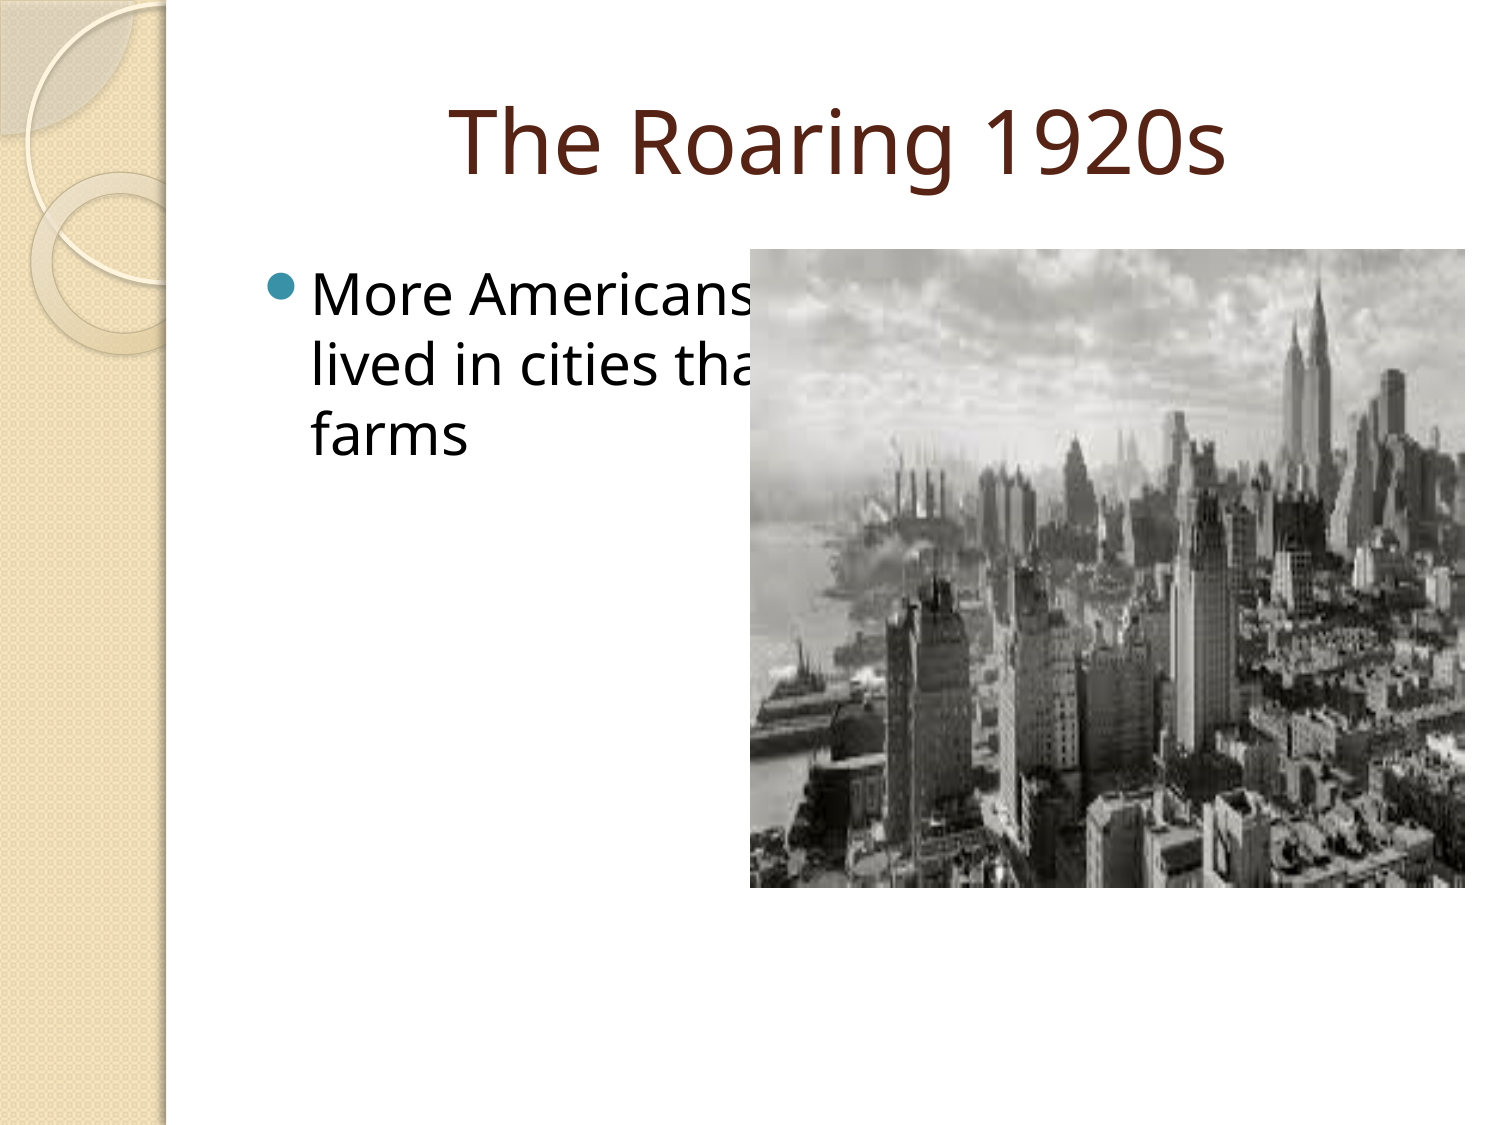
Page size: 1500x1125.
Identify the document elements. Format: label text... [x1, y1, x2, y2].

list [749, 249, 1465, 888]
list More Americans lived in cities than farms [235, 249, 836, 1015]
title The Roaring 1920s [235, 45, 1466, 233]
